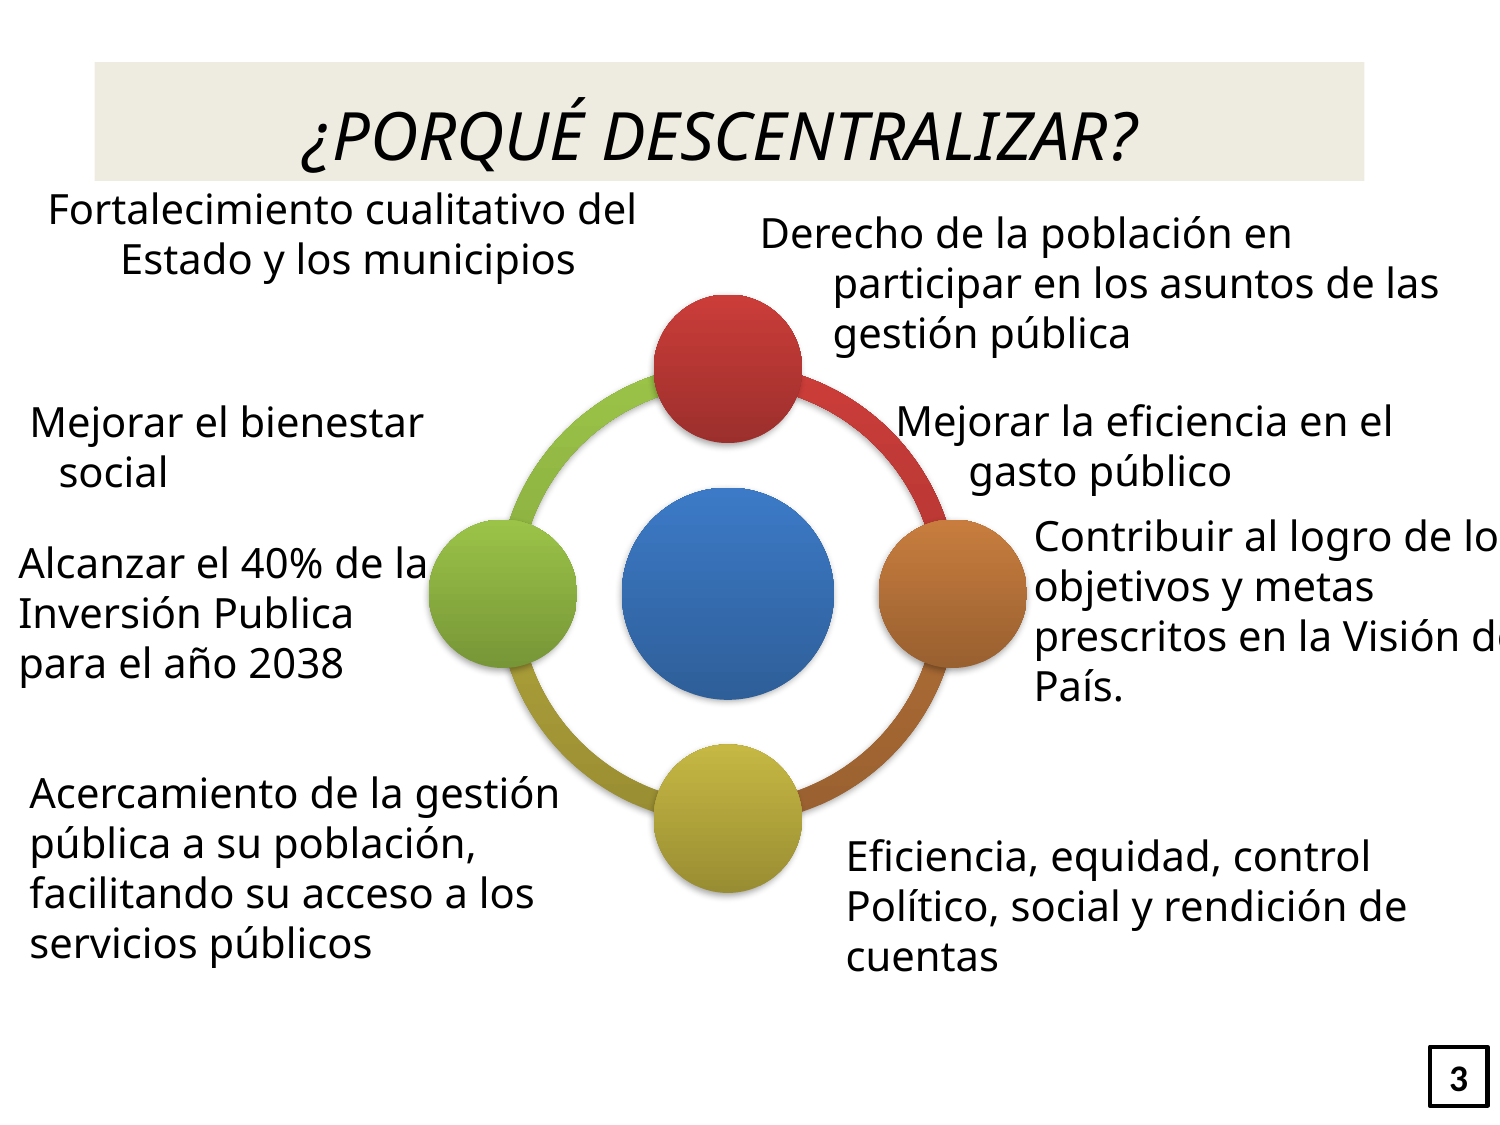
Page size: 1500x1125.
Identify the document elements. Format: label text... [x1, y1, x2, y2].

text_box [324, 293, 1132, 894]
text_box Mejorar la eficiencia en el gasto público [1137, 395, 1500, 496]
text_box 3 [1428, 1045, 1490, 1108]
text_box Mejorar el bienestar social [29, 395, 319, 496]
text_box Contribuir al logro de los objetivos y metas prescritos en la Visión de País. [1137, 509, 1500, 710]
text_box Acercamiento de la gestión pública a su población, facilitando su acceso a los servicios públicos [29, 766, 567, 967]
text_box Fortalecimiento cualitativo del Estado y los municipios [47, 182, 756, 283]
text_box ¿PORQUÉ DESCENTRALIZAR? [94, 62, 1365, 181]
text_box Derecho de la población en participar en los asuntos de las gestión pública [759, 206, 1469, 357]
text_box Eficiencia, equidad, control Político, social y rendición de cuentas [755, 822, 1500, 988]
text_box Alcanzar el 40% de la Inversión Publica para el año 2038 [3, 529, 319, 695]
